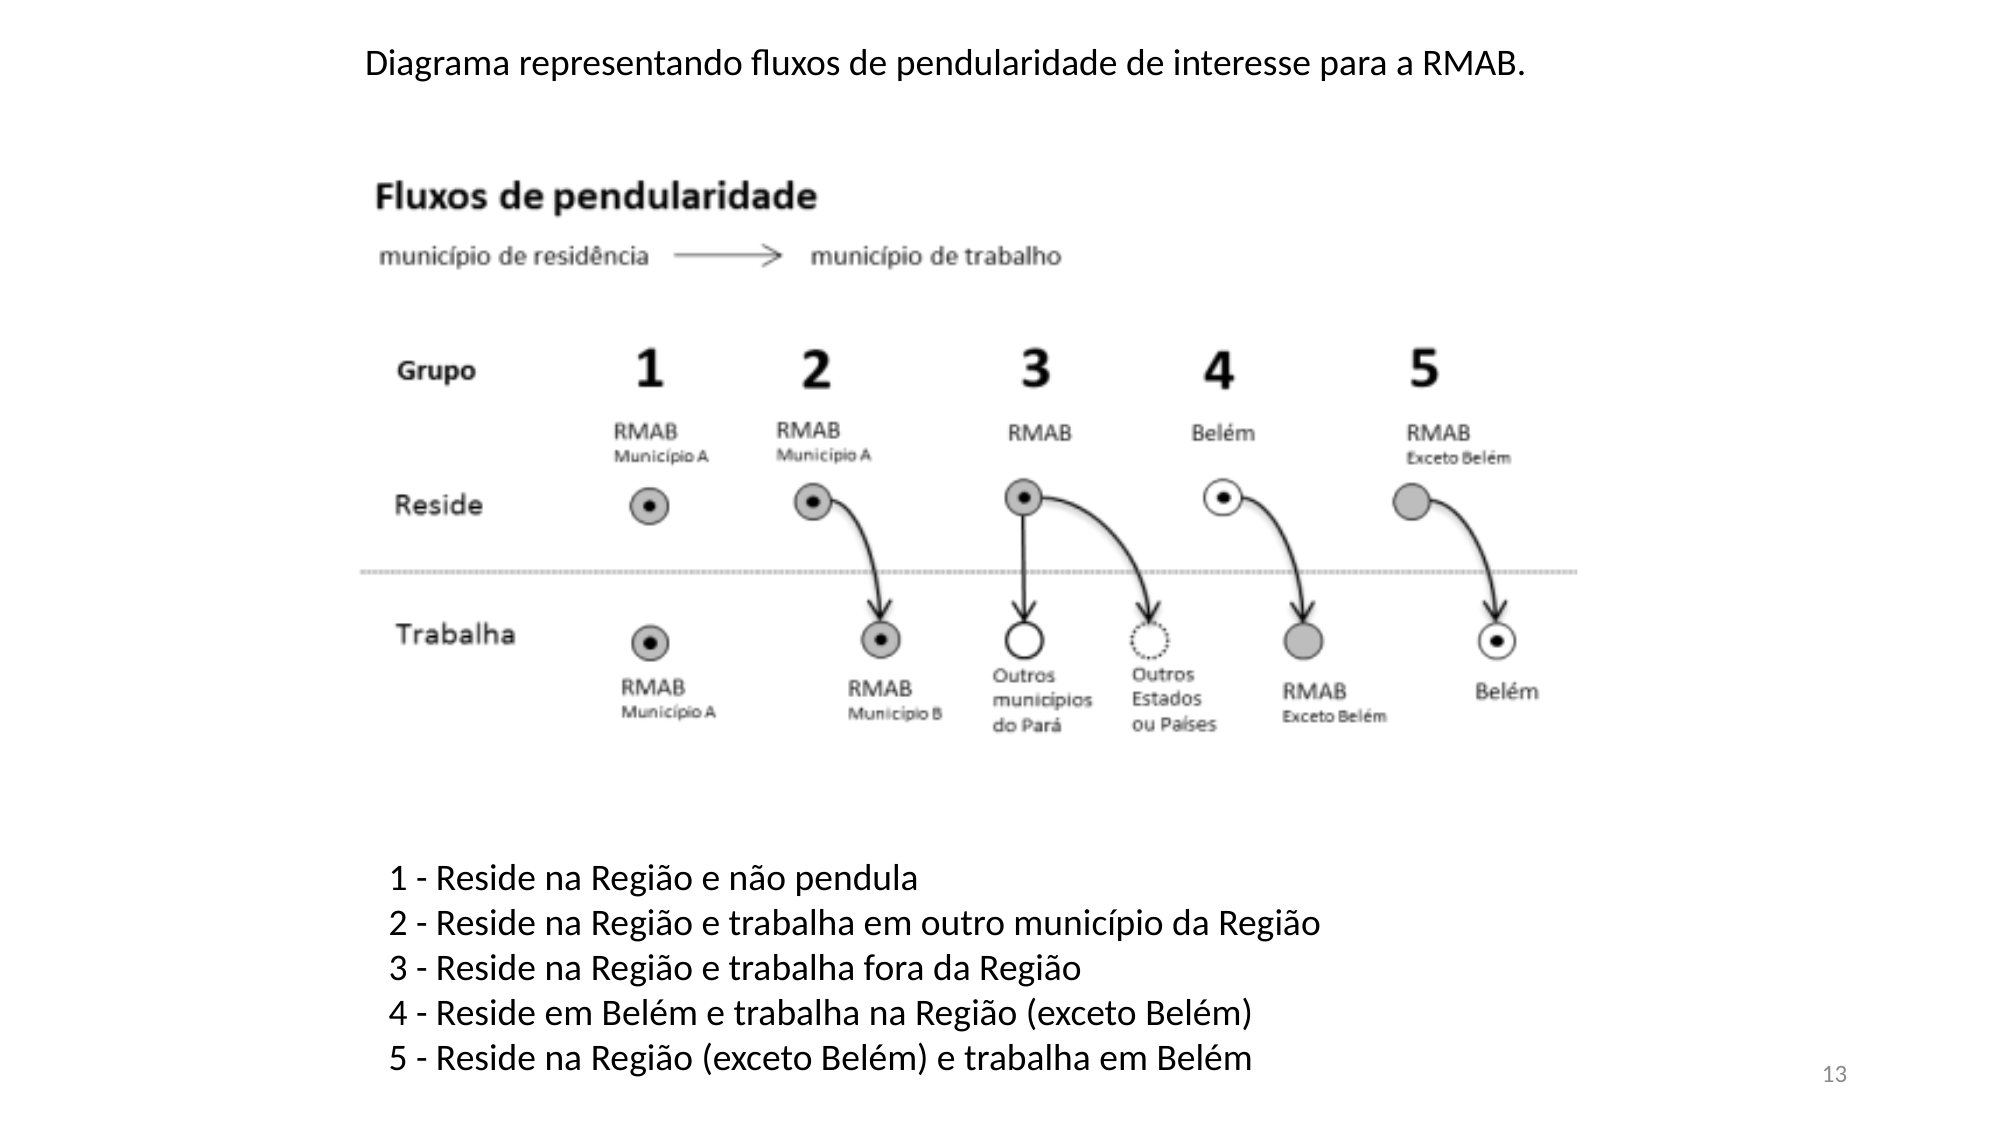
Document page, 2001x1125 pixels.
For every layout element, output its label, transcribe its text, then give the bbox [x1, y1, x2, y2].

picture [350, 160, 1578, 747]
slide_number 13 [1412, 1042, 1863, 1103]
text_box 1 - Reside na Região e não pendula 2 - Reside na Região e trabalha em outro município da Região 3 - Reside na Região e trabalha fora da Região 4 - Reside em Belém e trabalha na Região (exceto Belém) 5 - Reside na Região (exceto Belém) e trabalha em Belém [373, 845, 1367, 1086]
text_box Diagrama representando fluxos de pendularidade de interesse para a RMAB. [350, 30, 1638, 91]
